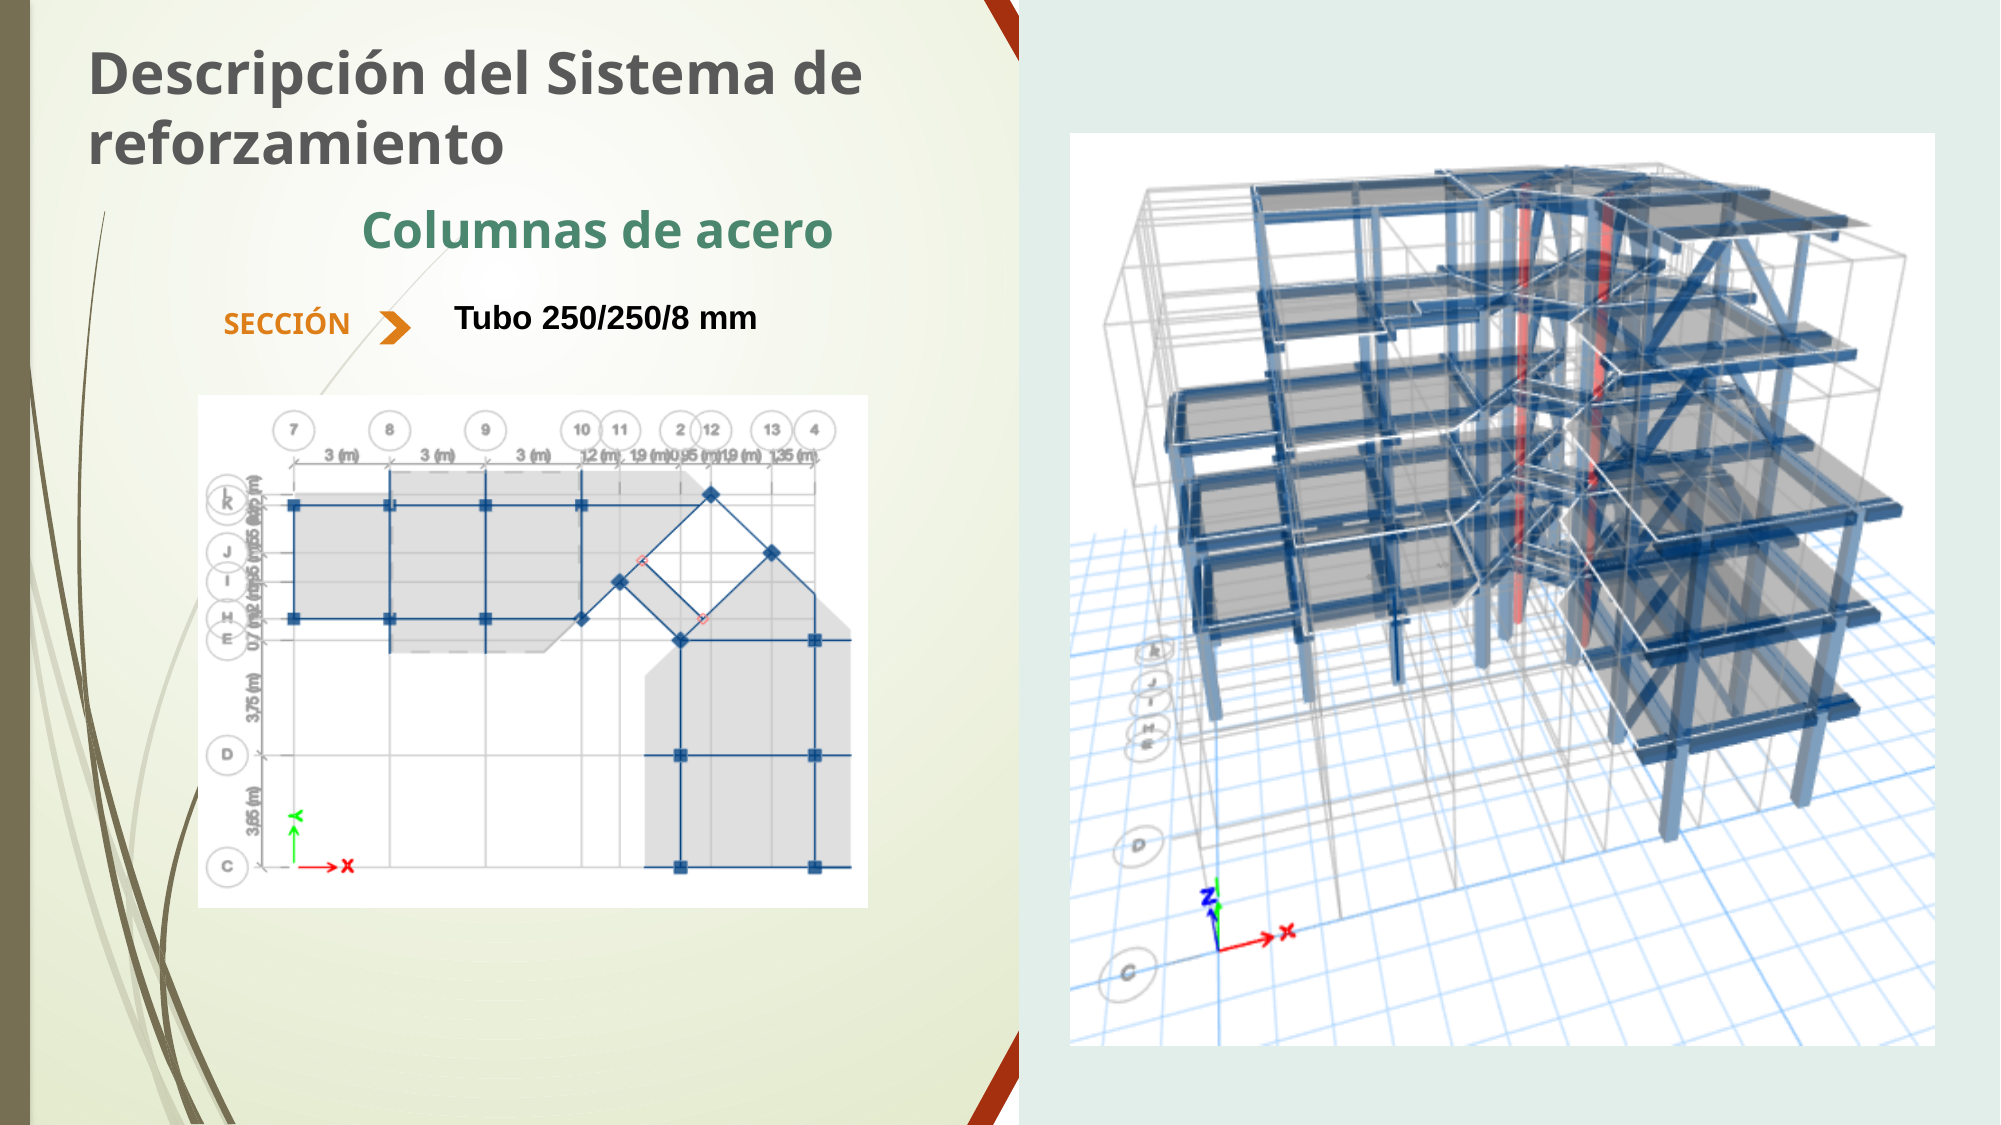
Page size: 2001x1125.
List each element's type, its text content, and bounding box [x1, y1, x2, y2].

picture [1018, 0, 2000, 1125]
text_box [124, 289, 934, 349]
text_box Columnas de acero [346, 190, 911, 266]
text_box Descripción del Sistema de reforzamiento [73, 28, 986, 184]
picture [197, 395, 868, 909]
text_box [390, 106, 1014, 1019]
